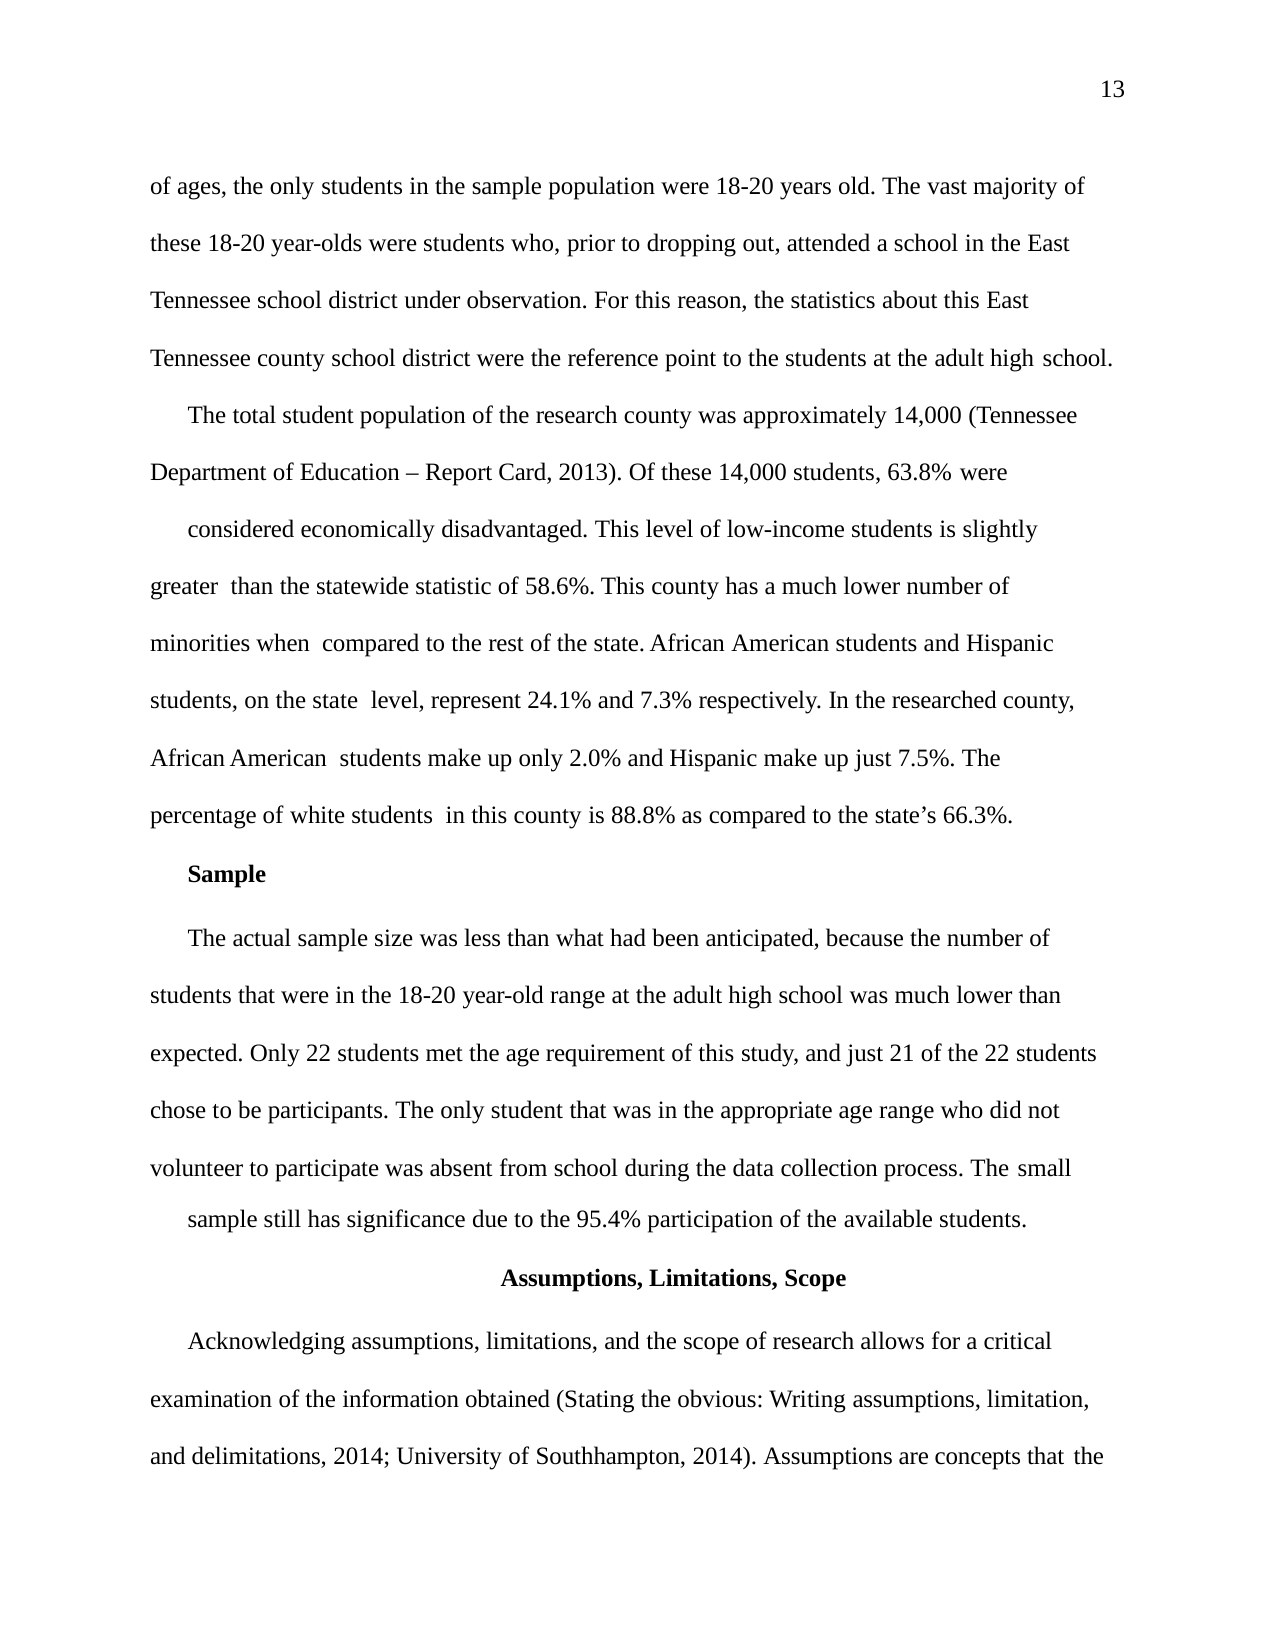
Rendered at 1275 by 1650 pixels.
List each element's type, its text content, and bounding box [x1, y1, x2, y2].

text_box 13 of ages, the only students in the sample population were 18-20 years old. The vast majority of these 18-20 year-olds were students who, prior to dropping out, attended a school in the East Tennessee school district under observation. For this reason, the statistics about this East Tennessee county school district were the reference point to the students at the adult high school. The total student population of the research county was approximately 14,000 (Tennessee Department of Education – Report Card, 2013). Of these 14,000 students, 63.8% were considered economically disadvantaged. This level of low-income students is slightly greater than the statewide statistic of 58.6%. This county has a much lower number of minorities when compared to the rest of the state. African American students and Hispanic students, on the state level, represent 24.1% and 7.3% respectively. In the researched county, African American students make up only 2.0% and Hispanic make up just 7.5%. The percentage of white students in this county is 88.8% as compared to the state’s 66.3%. Sample The actual sample size was less than what had been anticipated, because the number of students that were in the 18-20 year-old range at the adult high school was much lower than expected. Only 22 students met the age requirement of this study, and just 21 of the 22 students chose to be participants. The only student that was in the appropriate age range who did not volunteer to participate was absent from school during the data collection process. The small sample still has significance due to the 95.4% participation of the available students. Assumptions, Limitations, Scope Acknowledging assumptions, limitations, and the scope of research allows for a critical examination of the information obtained (Stating the obvious: Writing assumptions, limitation, and delimitations, 2014; University of Southhampton, 2014). Assumptions are concepts that the [147, 70, 1128, 1470]
